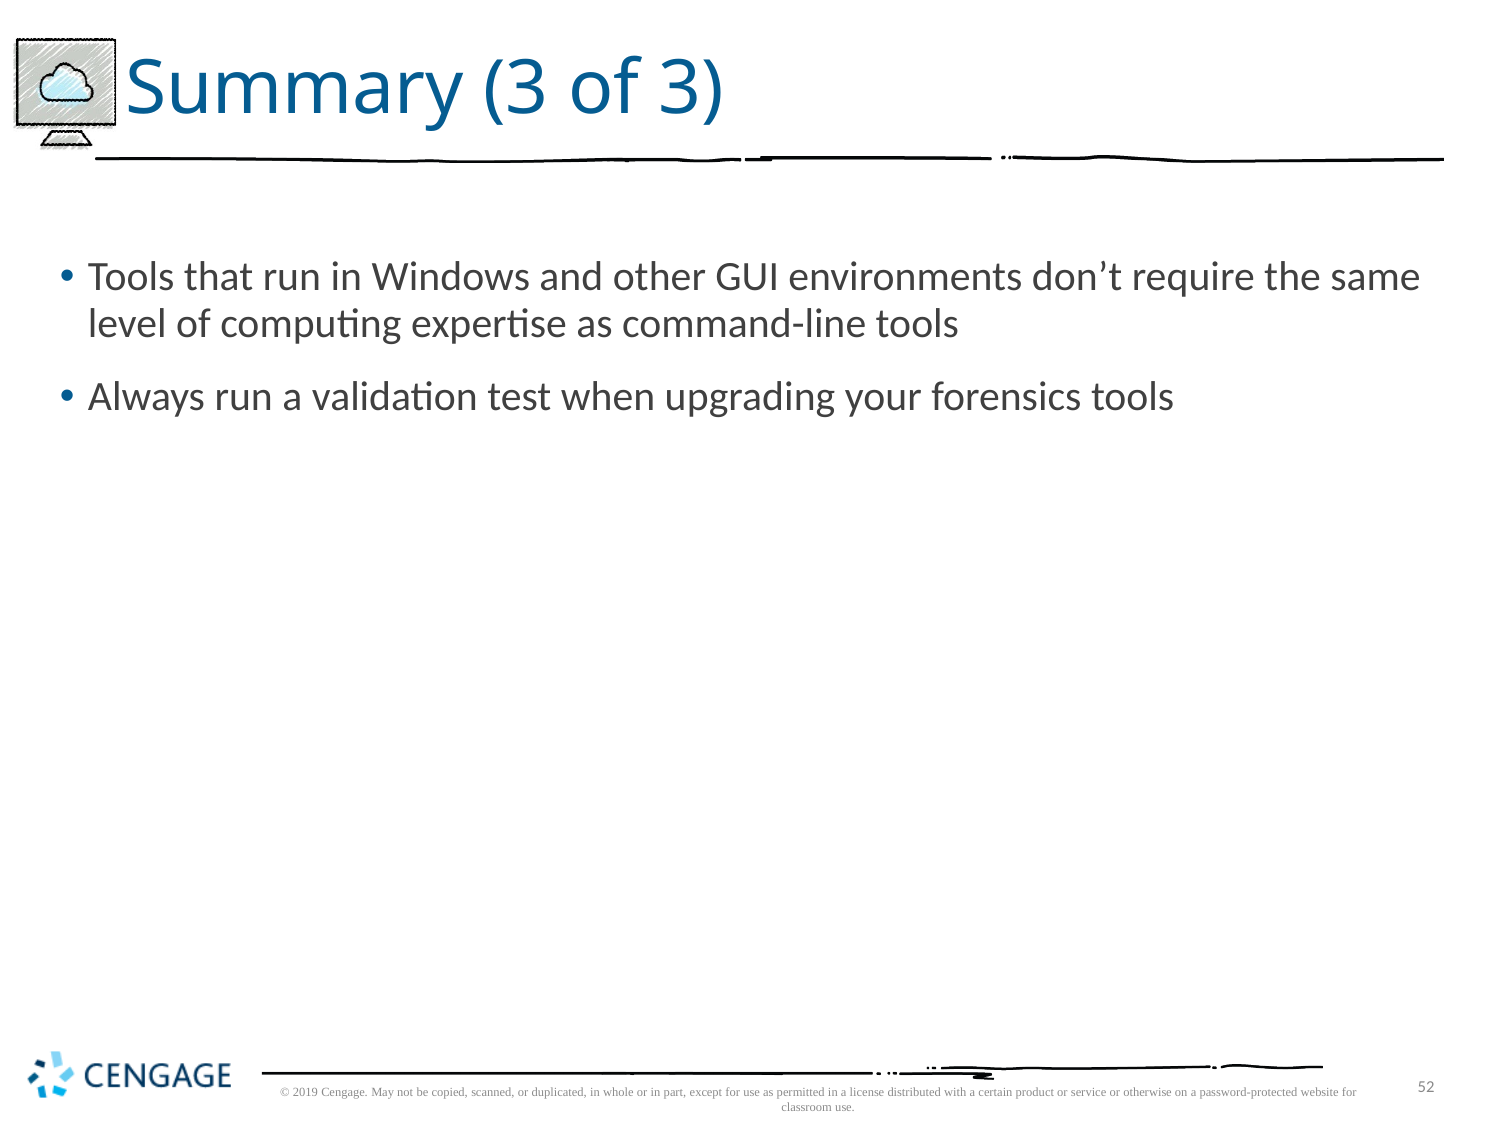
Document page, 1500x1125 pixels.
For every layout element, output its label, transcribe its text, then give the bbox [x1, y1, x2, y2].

picture [12, 36, 117, 151]
title Summary (3 of 3) [125, 52, 1442, 130]
list Tools that run in Windows and other GUI environments don’t require the same level of computing expertise as command-line tools Always run a validation test when upgrading your forensics tools [59, 252, 1441, 422]
footer © 2019 Cengage. May not be copied, scanned, or duplicated, in whole or in part, except for use as permitted in a license distributed with a certain product or service or otherwise on a password-protected website for classroom use. [261, 1079, 1375, 1120]
picture [95, 155, 1444, 163]
picture [261, 1064, 1323, 1079]
picture [7, 1037, 244, 1111]
